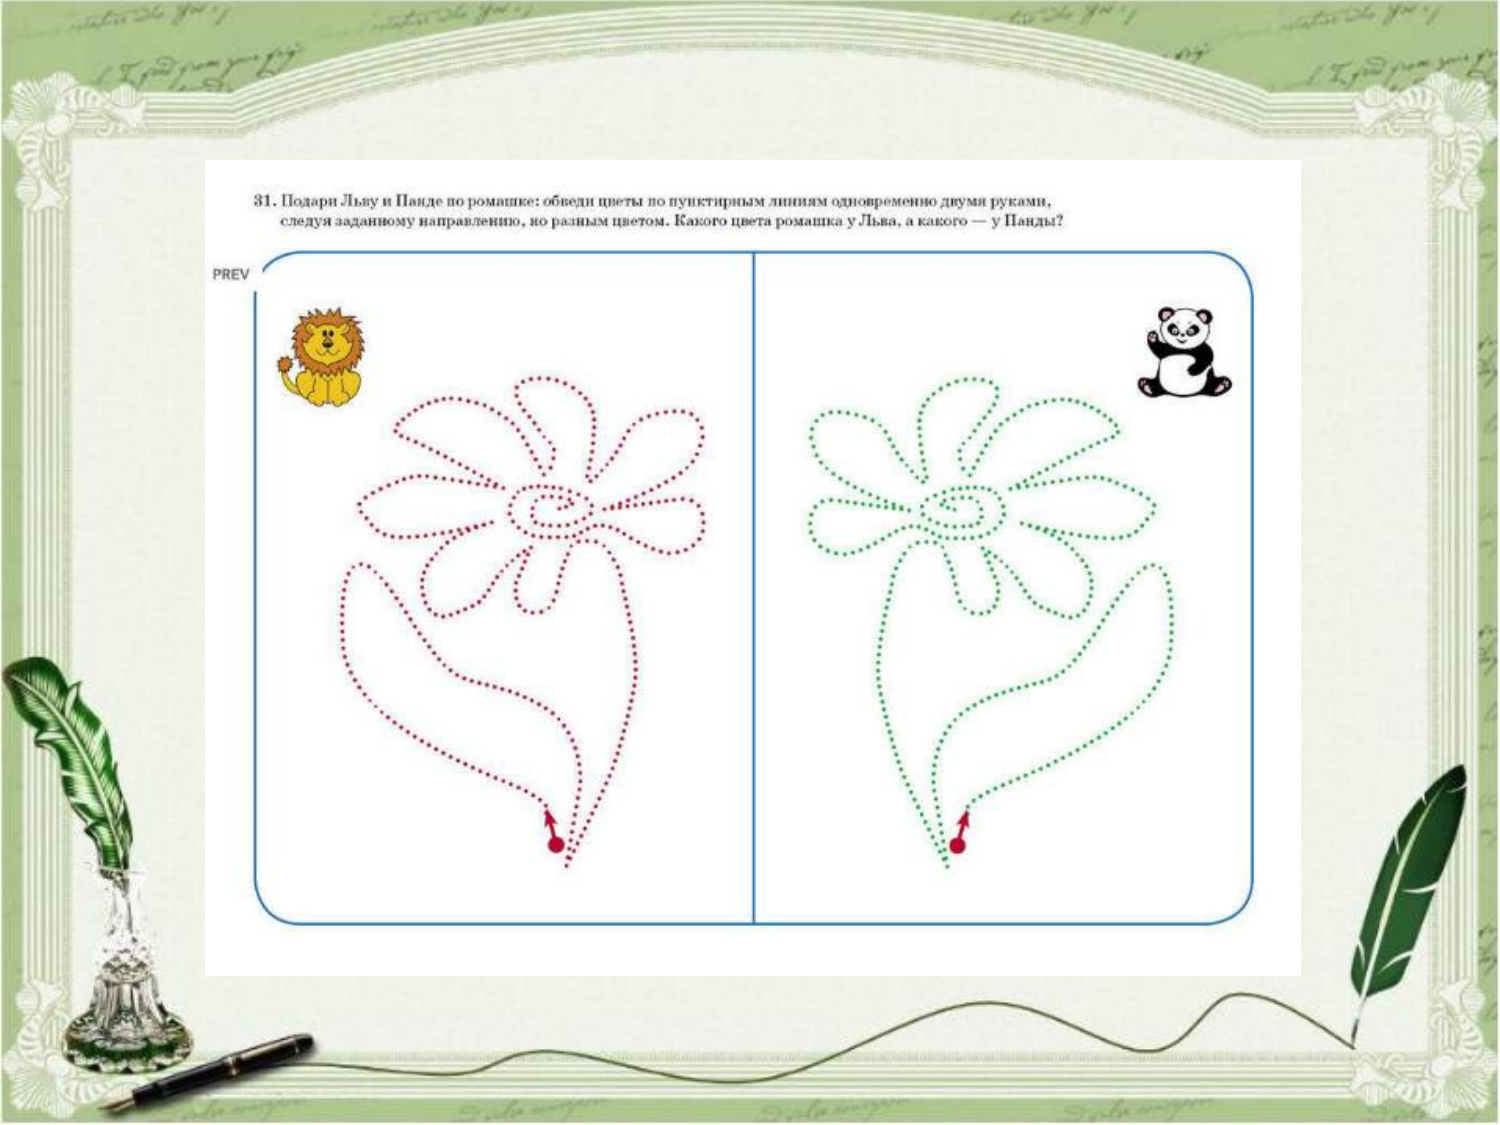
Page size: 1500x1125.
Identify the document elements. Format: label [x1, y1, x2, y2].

picture [205, 160, 1301, 976]
list [0, 0, 1500, 1125]
